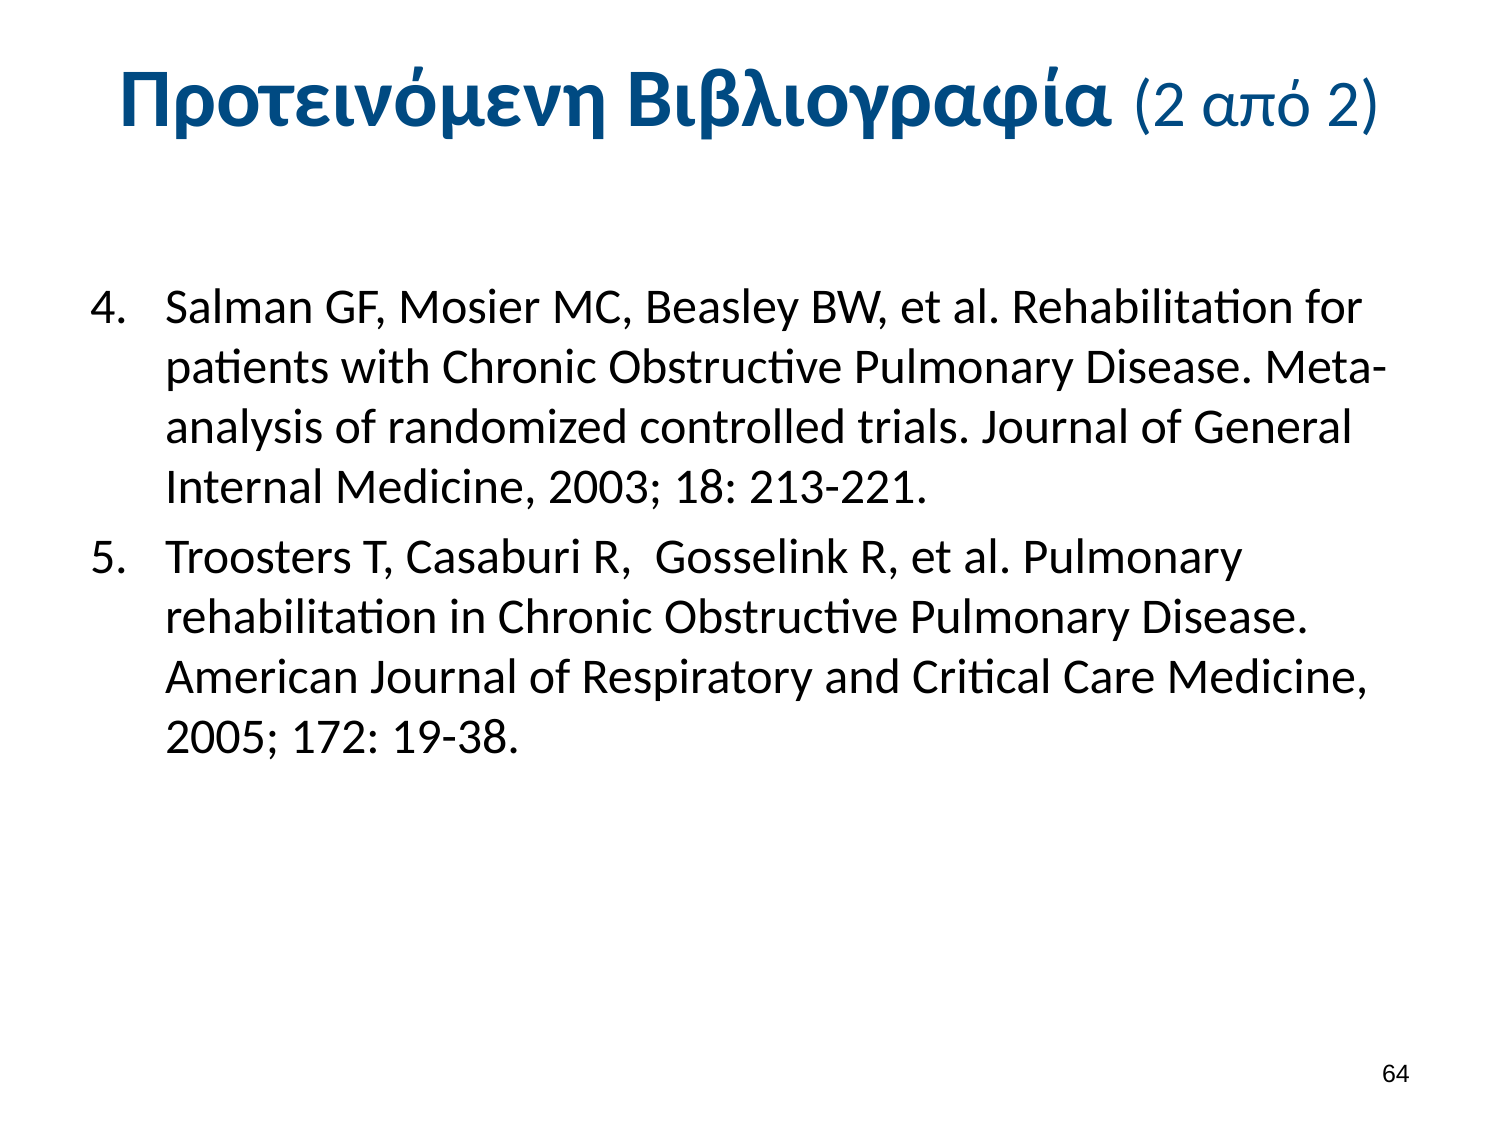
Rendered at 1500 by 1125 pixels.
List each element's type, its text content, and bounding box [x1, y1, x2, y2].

list 4. Salman GF, Mosier MC, Beasley BW, et al. Rehabilitation for patients with Chronic Obstructive Pulmonary Disease. Meta-analysis of randomized controlled trials. Journal of General Internal Medicine, 2003; 18: 213-221. Troosters T, Casaburi R, Gosselink R, et al. Pulmonary rehabilitation in Chronic Obstructive Pulmonary Disease. American Journal of Respiratory and Critical Care Medicine, 2005; 172: 19-38. [75, 196, 1425, 1024]
slide_number 63 [1074, 1042, 1425, 1103]
title Προτεινόμενη Βιβλιογραφία (2 από 2) [0, 19, 1500, 169]
